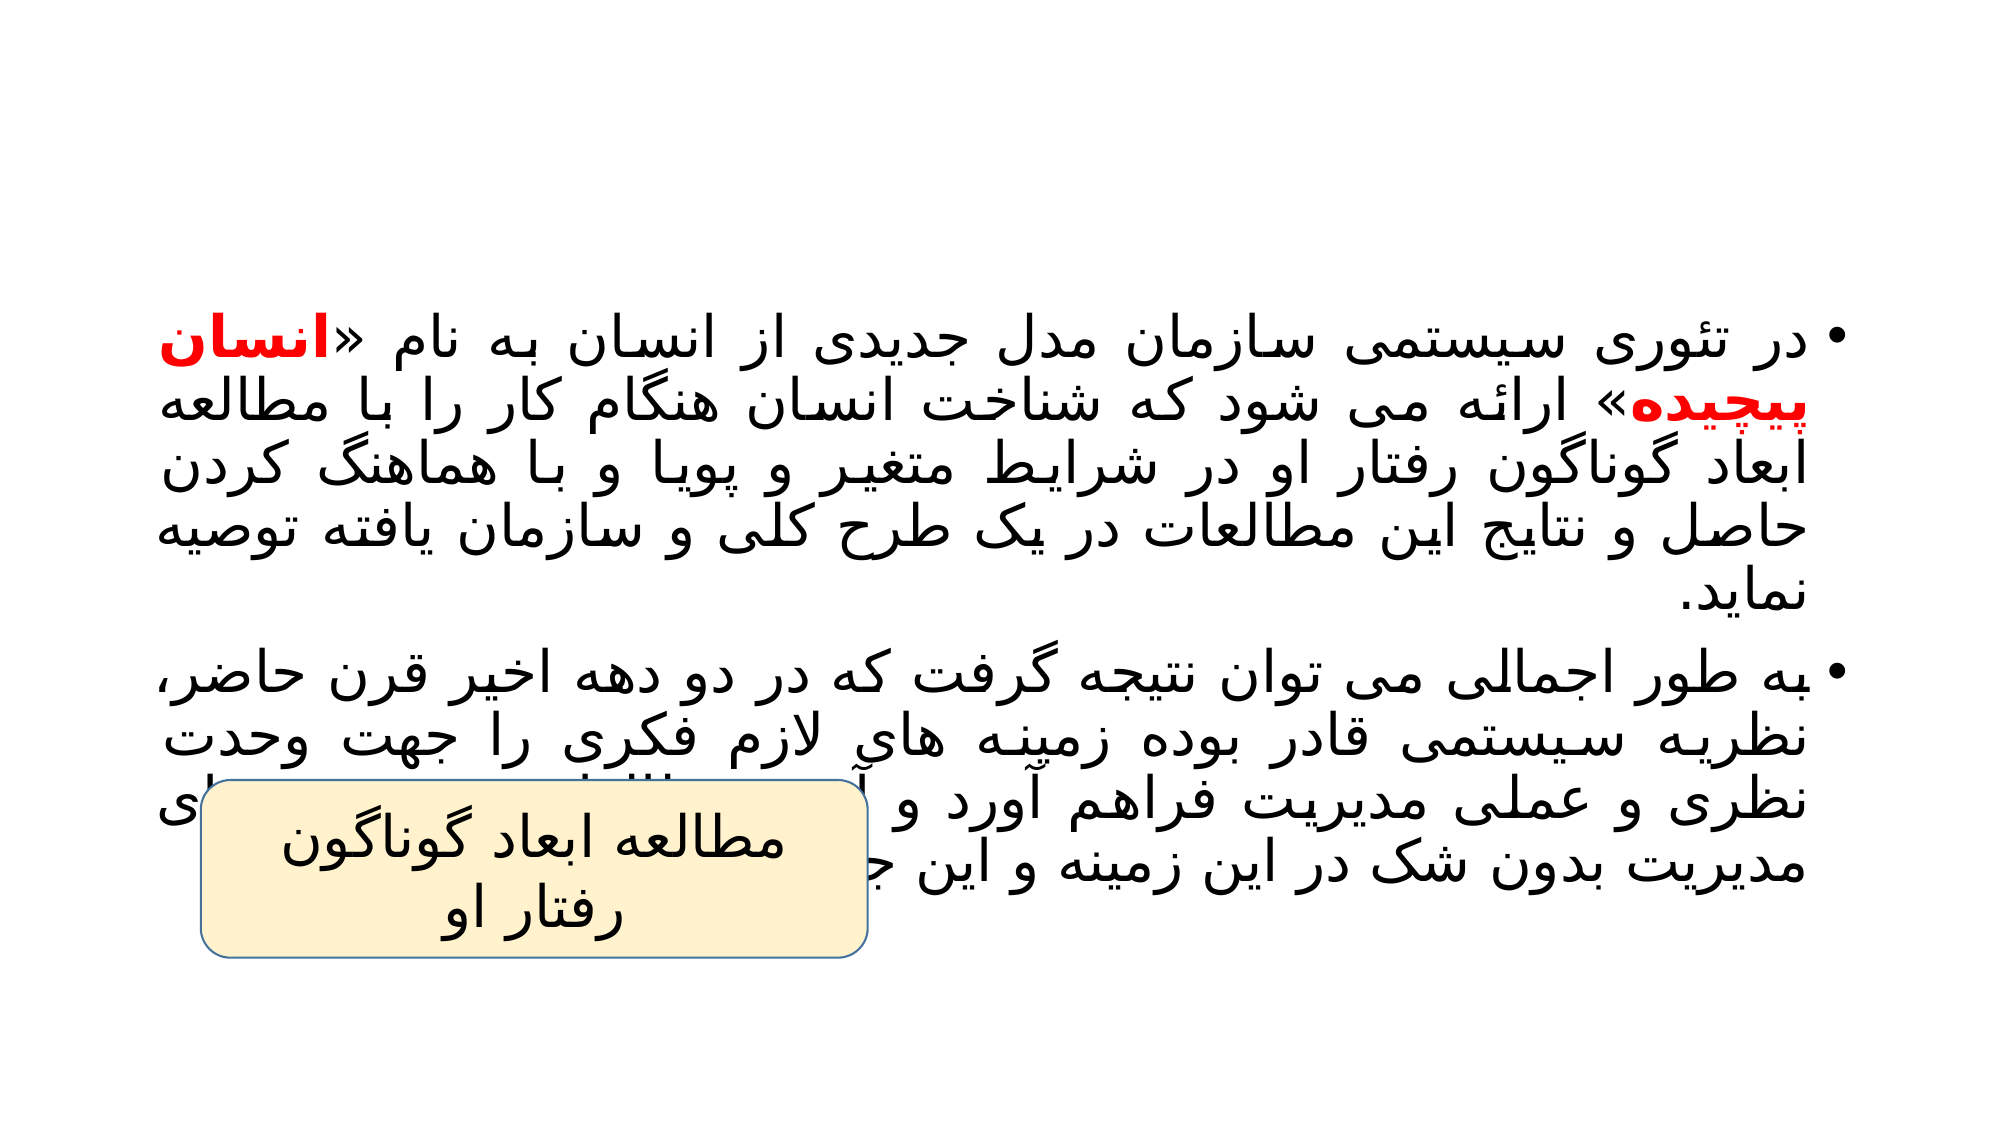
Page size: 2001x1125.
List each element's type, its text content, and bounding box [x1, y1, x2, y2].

list در تئوری سیستمی سازمان مدل جدیدی از انسان به نام «انسان پیچیده» ارائه می شود که شناخت انسان هنگام کار را با مطالعه ابعاد گوناگون رفتار او در شرایط متغیر و پویا و با هماهنگ کردن حاصل و نتایج این مطالعات در یک طرح کلی و سازمان یافته توصیه نماید. به طور اجمالی می توان نتیجه گرفت که در دو دهه اخیر قرن حاضر، نظریه سیستمی قادر بوده زمینه های لازم فکری را جهت وحدت نظری و عملی مدیریت فراهم آورد و آینده مطالعات و بررسی های مدیریت بدون شک در این زمینه و این جهت خواهد بود. [137, 299, 1863, 1014]
text_box مطالعه ابعاد گوناگون رفتار او [199, 778, 869, 959]
